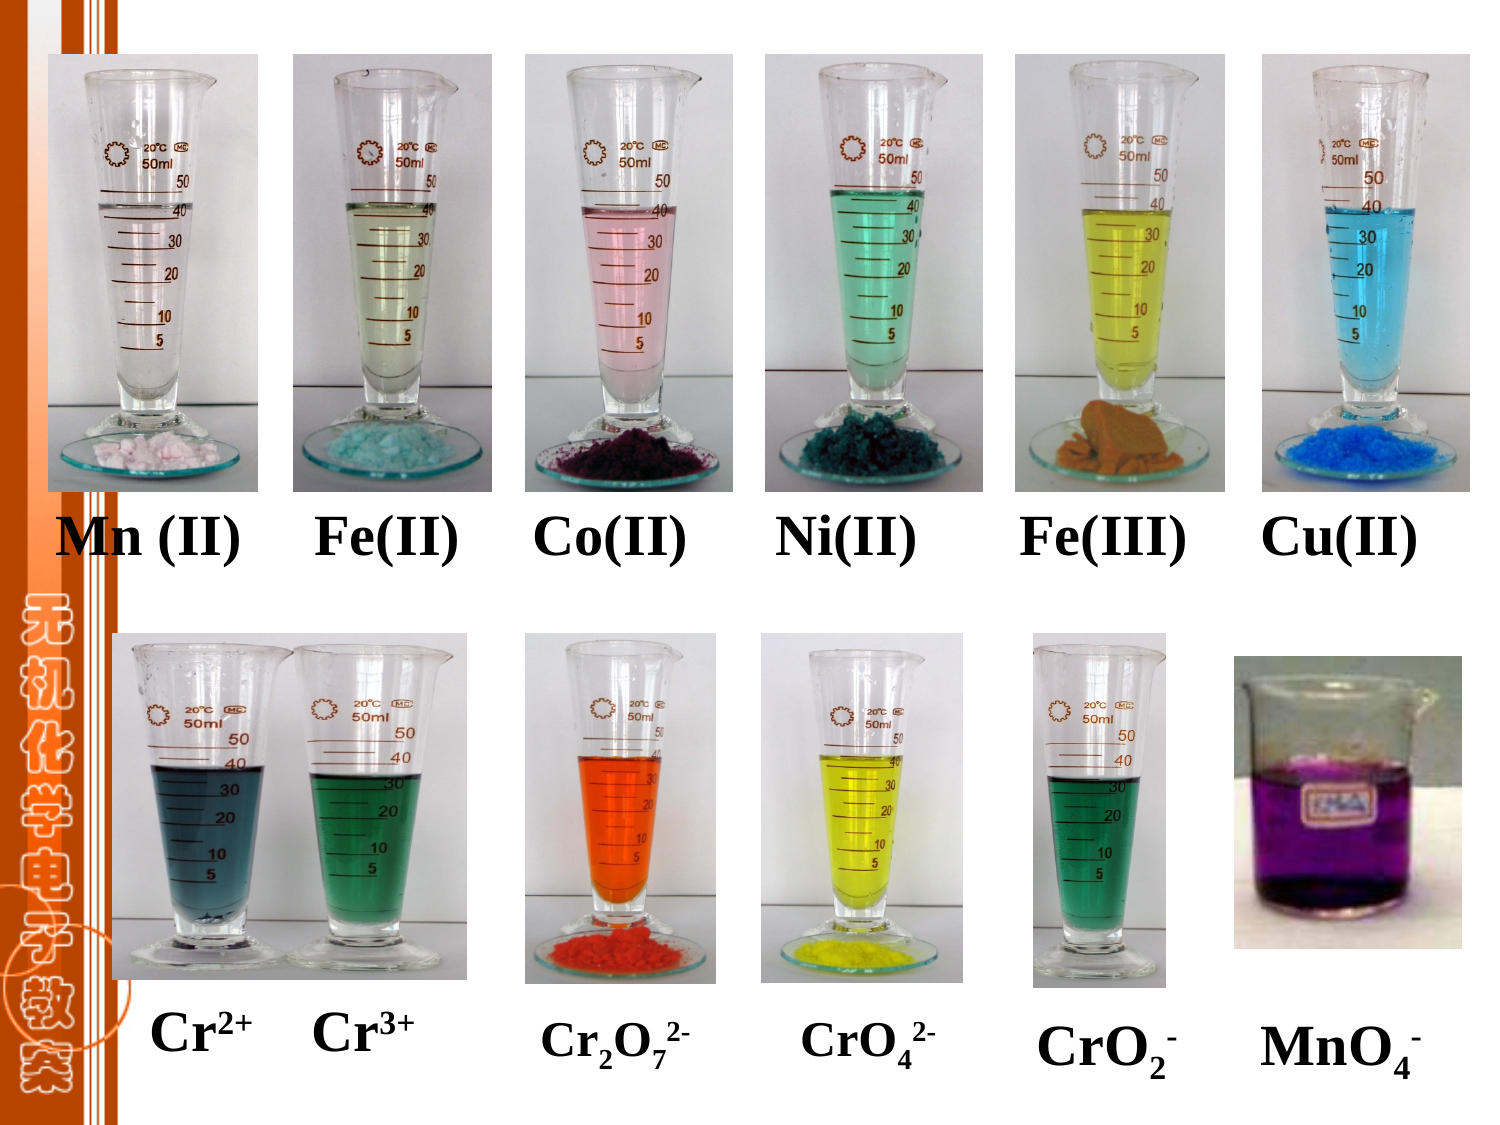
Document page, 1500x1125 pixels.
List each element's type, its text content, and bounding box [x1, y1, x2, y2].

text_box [76, 632, 467, 1071]
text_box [761, 633, 963, 1076]
text_box Mn (II) Fe(II) Co(II) Ni(II) Fe(III) Cu(II) [41, 503, 1500, 575]
picture [0, 0, 1500, 1125]
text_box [525, 633, 717, 1076]
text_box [1234, 656, 1462, 1086]
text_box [1021, 633, 1199, 1086]
